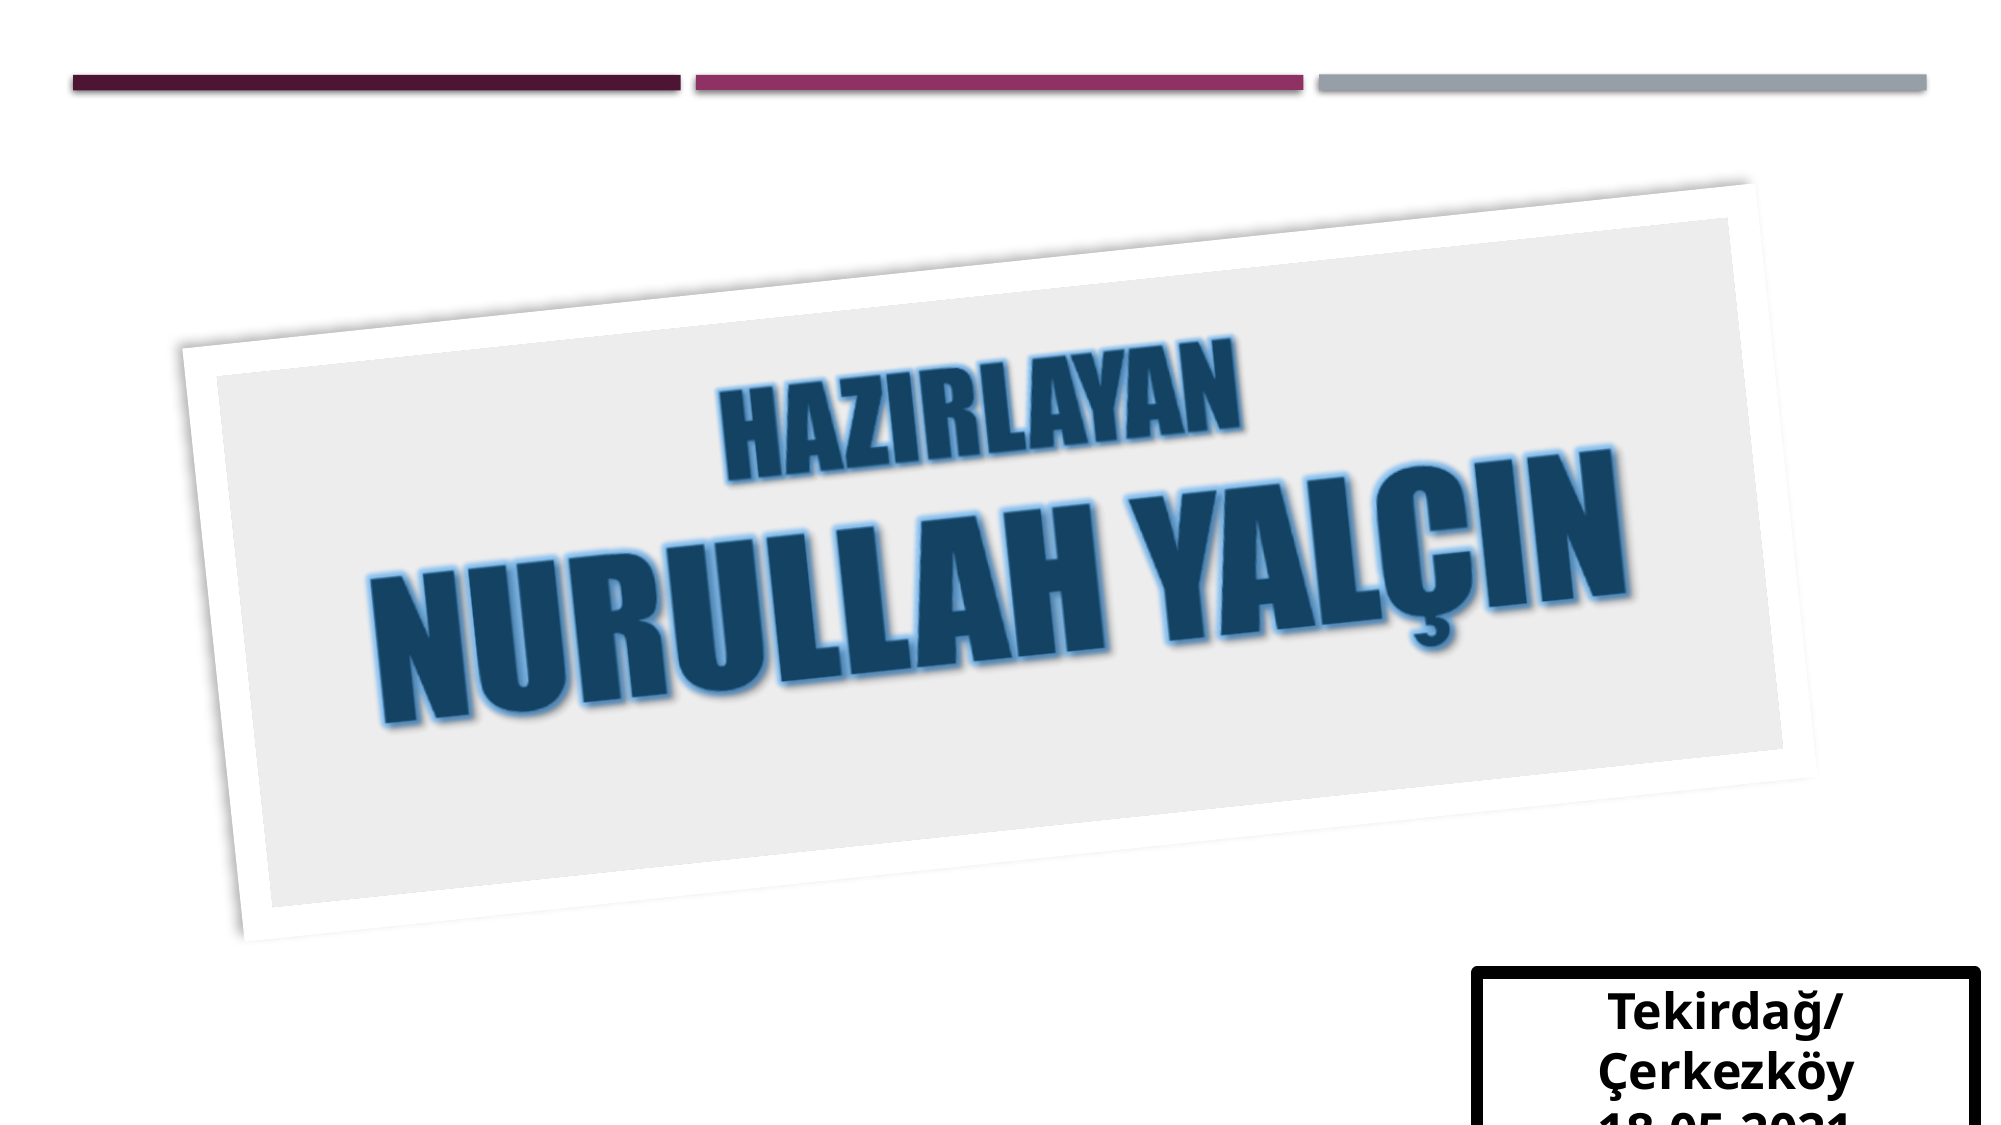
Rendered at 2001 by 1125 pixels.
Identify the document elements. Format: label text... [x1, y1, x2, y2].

picture [218, 218, 1783, 907]
text_box Tekirdağ/Çerkezköy 18.05.2021 [1477, 972, 1975, 1125]
